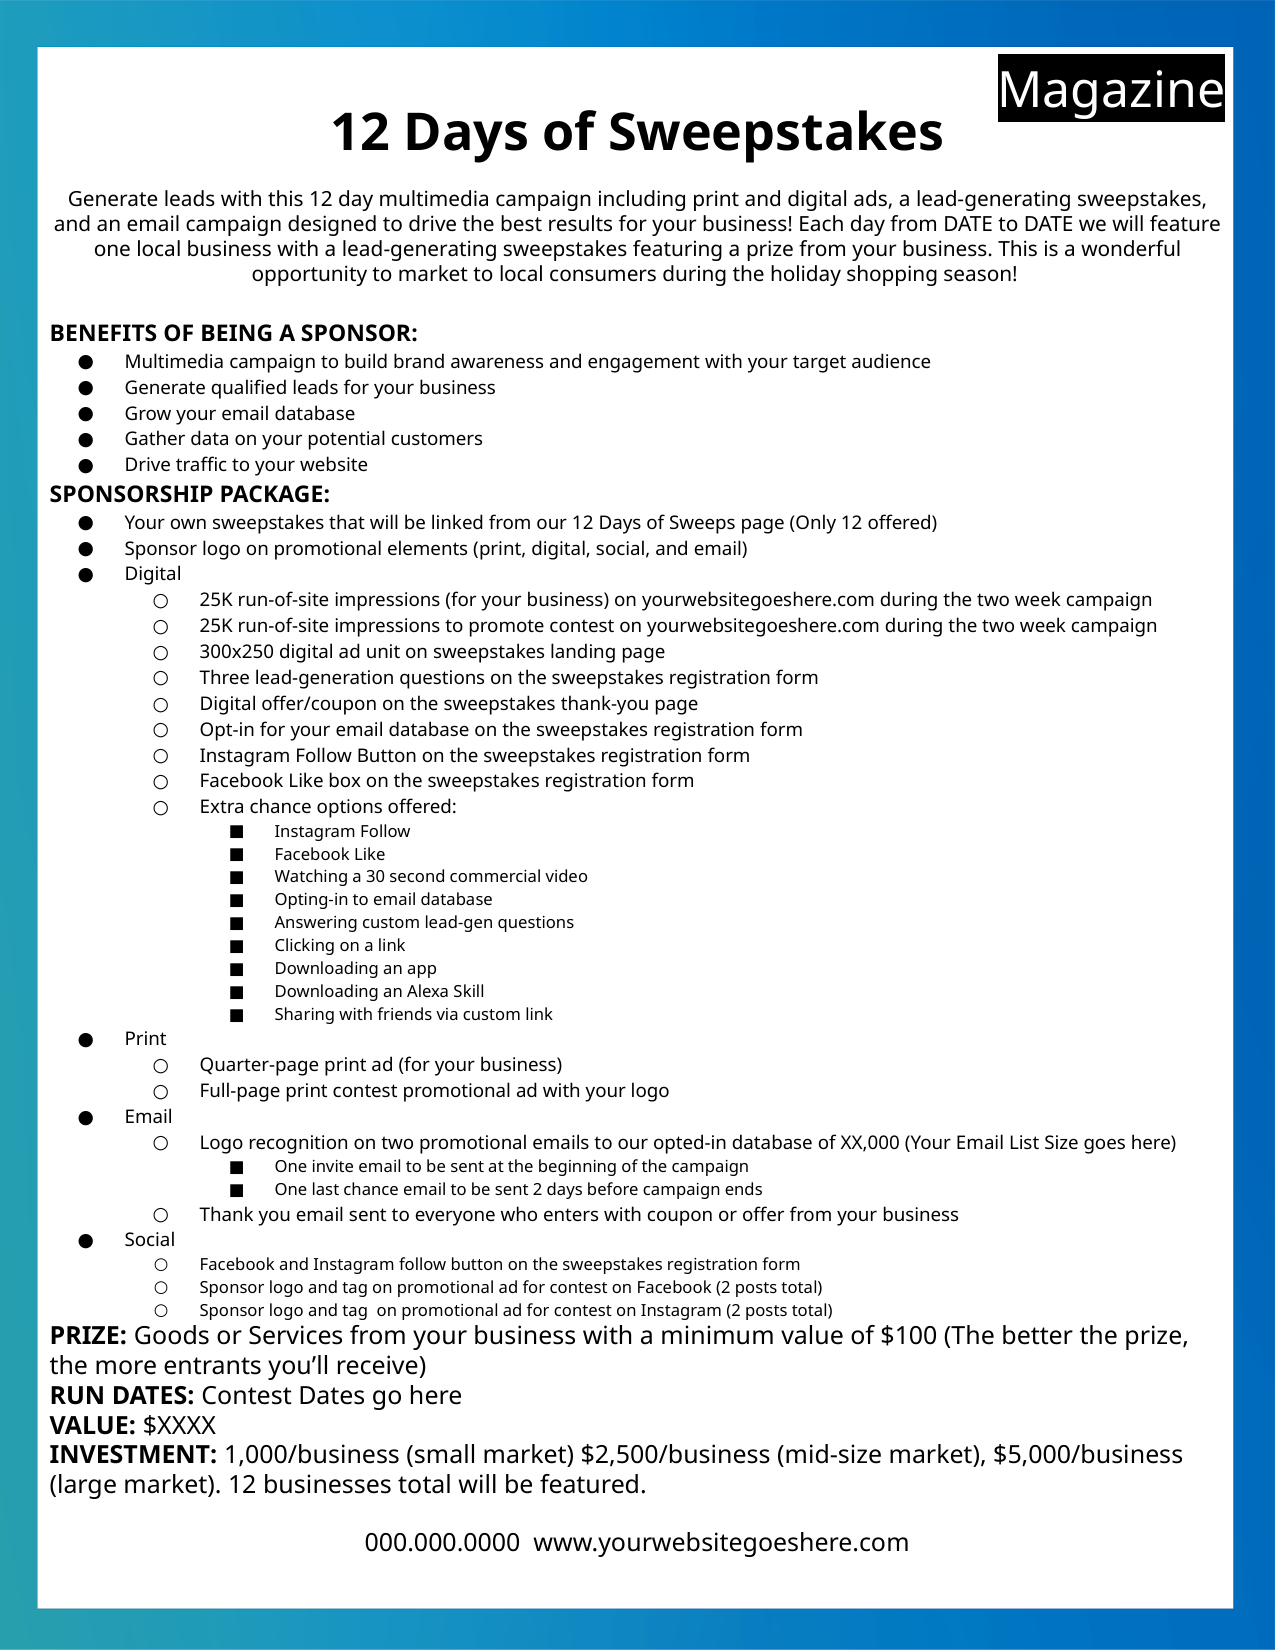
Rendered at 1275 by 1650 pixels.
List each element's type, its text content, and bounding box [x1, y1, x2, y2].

text_box 12 Days of Sweepstakes Generate leads with this 12 day multimedia campaign including print and digital ads, a lead-generating sweepstakes, and an email campaign designed to drive the best results for your business! Each day from DATE to DATE we will feature one local business with a lead-generating sweepstakes featuring a prize from your business. This is a wonderful opportunity to market to local consumers during the holiday shopping season! BENEFITS OF BEING A SPONSOR: Multimedia campaign to build brand awareness and engagement with your target audience Generate qualified leads for your business Grow your email database Gather data on your potential customers Drive traffic to your website SPONSORSHIP PACKAGE: Your own sweepstakes that will be linked from our 12 Days of Sweeps page (Only 12 offered) Sponsor logo on promotional elements (print, digital, social, and email) Digital 25K run-of-site impressions (for your business) on yourwebsitegoeshere.com during the two week campaign 25K run-of-site impressions to promote contest on yourwebsitegoeshere.com during the two week campaign 300x250 digital ad unit on sweepstakes landing page Three lead-generation questions on the sweepstakes registration form Digital offer/coupon on the sweepstakes thank-you page Opt-in for your email database on the sweepstakes registration form Instagram Follow Button on the sweepstakes registration form Facebook Like box on the sweepstakes registration form Extra chance options offered: Instagram Follow Facebook Like Watching a 30 second commercial video Opting-in to email database Answering custom lead-gen questions Clicking on a link Downloading an app Downloading an Alexa Skill Sharing with friends via custom link Print Quarter-page print ad (for your business) Full-page print contest promotional ad with your logo Email Logo recognition on two promotional emails to our opted-in database of XX,000 (Your Email List Size goes here) One invite email to be sent at the beginning of the campaign One last chance email to be sent 2 days before campaign ends Thank you email sent to everyone who enters with coupon or offer from your business Social Facebook and Instagram follow button on the sweepstakes registration form Sponsor logo and tag on promotional ad for contest on Facebook (2 posts total) Sponsor logo and tag on promotional ad for contest on Instagram (2 posts total) PRIZE: Goods or Services from your business with a minimum value of $100 (The better the prize, the more entrants you’ll receive) RUN DATES: Contest Dates go here VALUE: $XXXX INVESTMENT: 1,000/business (small market) $2,500/business (mid-size market), $5,000/business (large market). 12 businesses total will be featured. 000.000.0000 www.yourwebsitegoeshere.com [34, 83, 1241, 1385]
picture [0, 0, 1275, 1650]
text_box Magazine [740, 42, 1241, 138]
